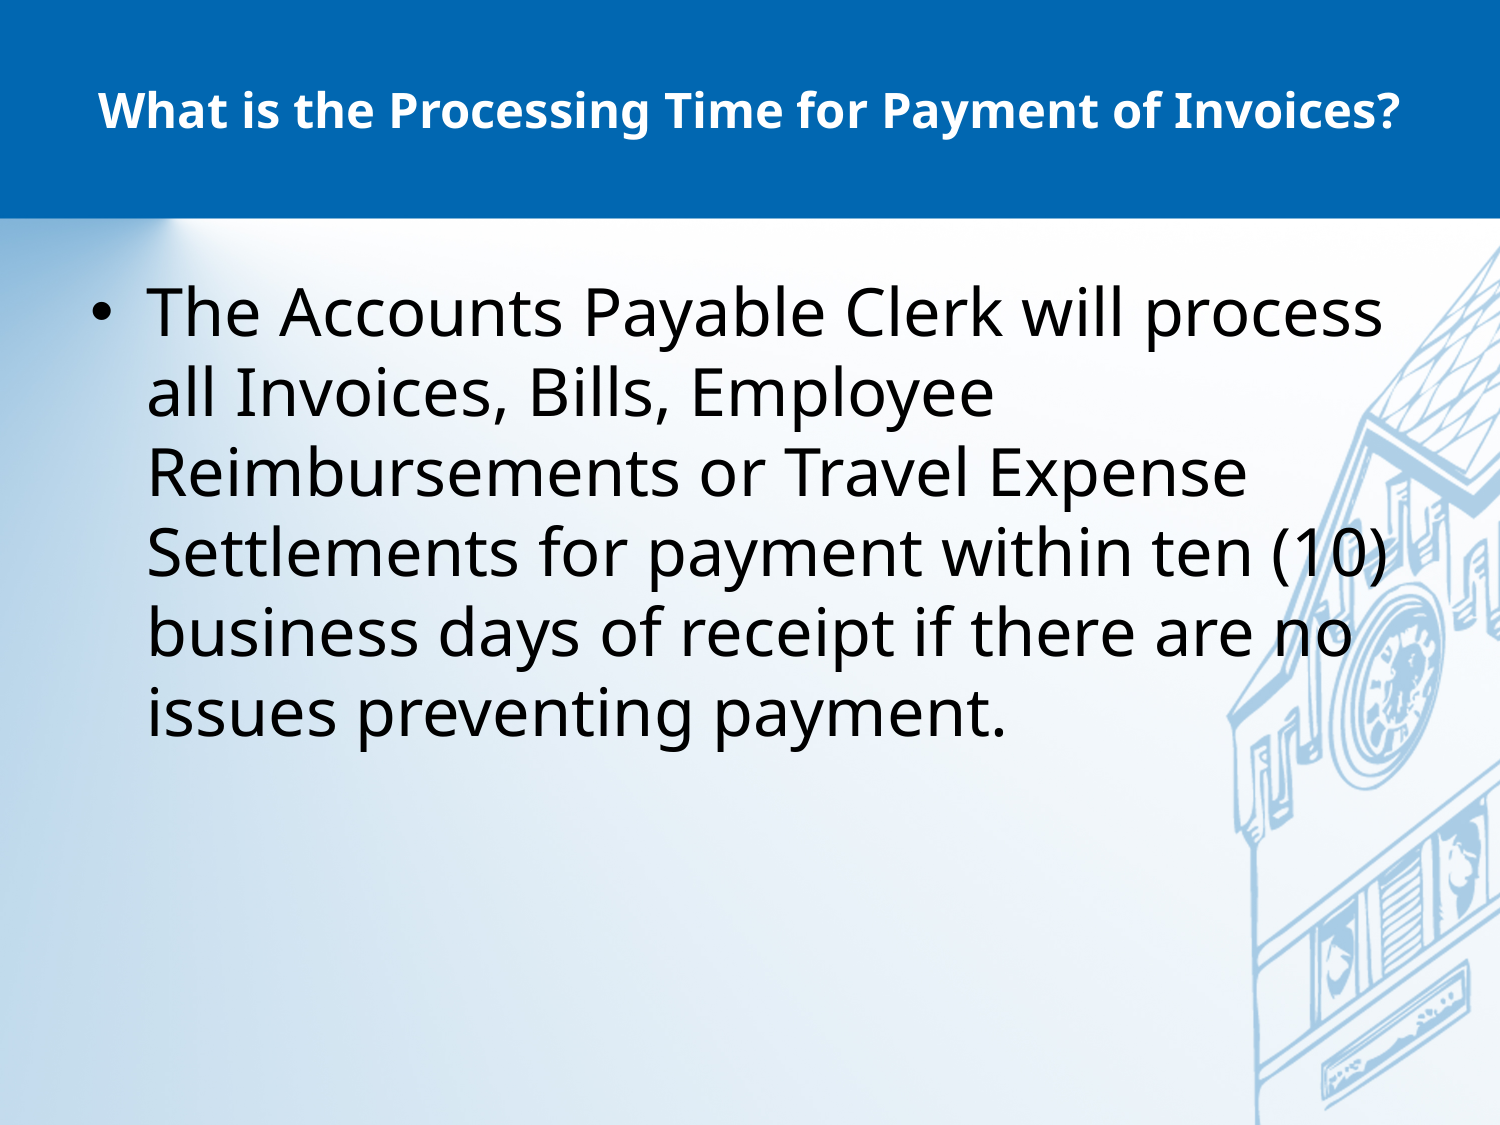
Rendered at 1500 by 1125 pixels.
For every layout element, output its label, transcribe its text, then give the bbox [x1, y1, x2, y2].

title What is the Processing Time for Payment of Invoices? [75, 45, 1425, 233]
picture [0, 0, 1500, 1125]
list The Accounts Payable Clerk will process all Invoices, Bills, Employee Reimbursements or Travel Expense Settlements for payment within ten (10) business days of receipt if there are no issues preventing payment. [75, 262, 1425, 1005]
